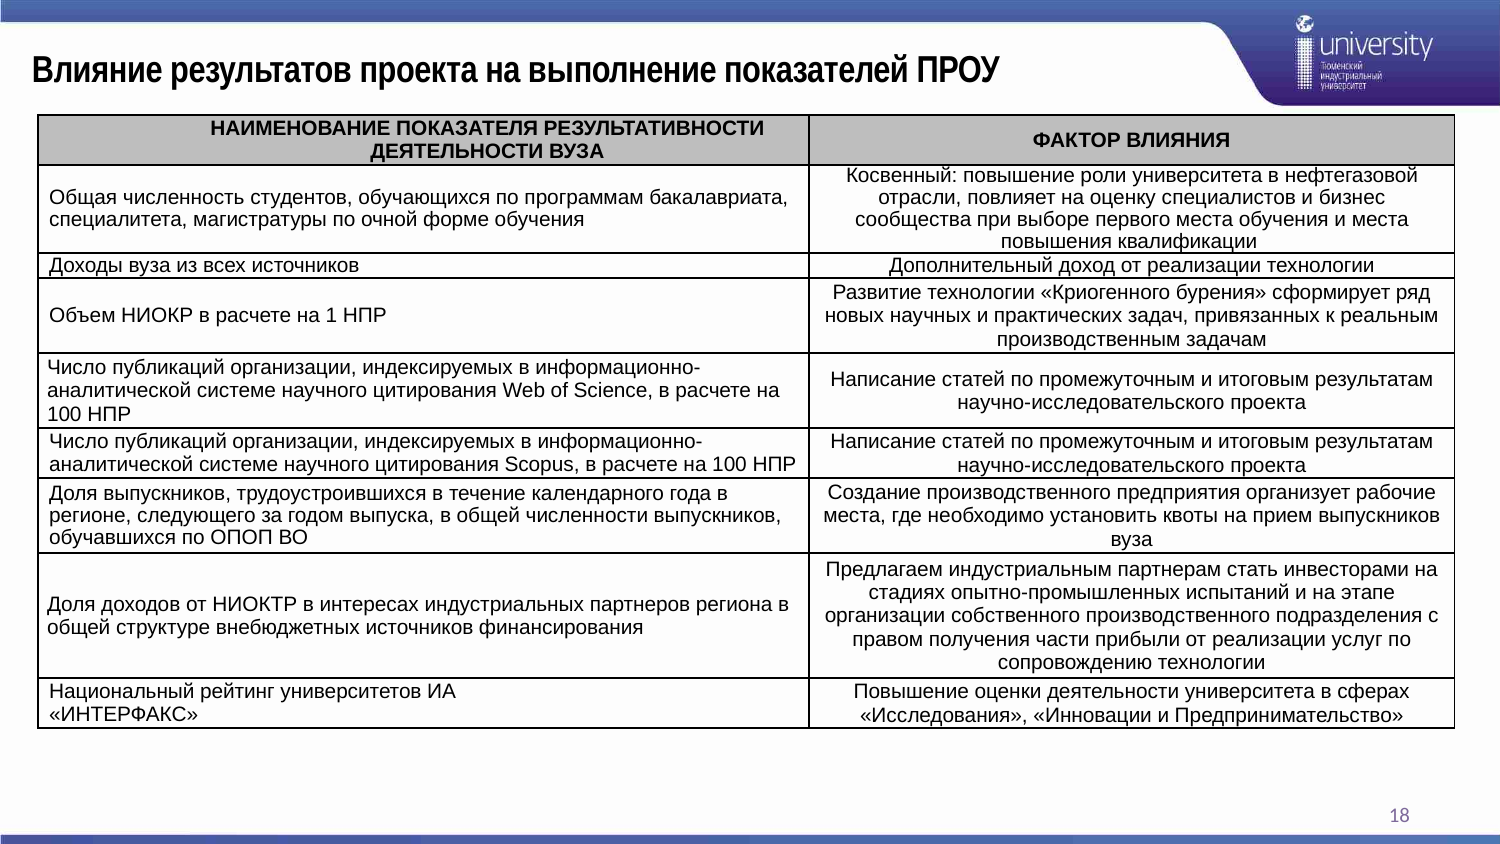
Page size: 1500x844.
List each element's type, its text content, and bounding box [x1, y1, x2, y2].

slide_number 18 [1074, 792, 1425, 838]
table_cell Написание статей по промежуточным и итоговым результатам научно-исследовательского проекта [810, 354, 1454, 427]
table_cell Развитие технологии «Криогенного бурения» сформирует ряд новых научных и практических задач, привязанных к реальным производственным задачам [810, 279, 1454, 352]
table_cell Число публикаций организации, индексируемых в информационно-аналитической системе научного цитирования Web of Science, в расчете на 100 НПР [39, 354, 808, 427]
table_cell Дополнительный доход от реализации технологии [810, 254, 1454, 277]
table_header ФАКТОР ВЛИЯНИЯ [810, 116, 1454, 164]
table_cell Доля доходов от НИОКТР в интересах индустриальных партнеров региона в общей структуре внебюджетных источников финансирования [39, 554, 808, 677]
table_cell Доходы вуза из всех источников [39, 254, 808, 277]
table_cell Число публикаций организации, индексируемых в информационно-аналитической системе научного цитирования Scopus, в расчете на 100 НПР [39, 429, 808, 477]
table_cell Общая численность студентов, обучающихся по программам бакалавриата, специалитета, магистратуры по очной форме обучения [39, 166, 808, 252]
table_cell Повышение оценки деятельности университета в сферах «Исследования», «Инновации и Предпринимательство» [810, 679, 1454, 727]
table_cell Создание производственного предприятия организует рабочие места, где необходимо установить квоты на прием выпускников вуза [810, 479, 1454, 552]
picture [0, 0, 1500, 844]
text_box Влияние результатов проекта на выполнение показателей ПРОУ [17, 37, 1198, 98]
table_header НАИМЕНОВАНИЕ ПОКАЗАТЕЛЯ РЕЗУЛЬТАТИВНОСТИ ДЕЯТЕЛЬНОСТИ ВУЗА [39, 116, 808, 164]
table_cell Косвенный: повышение роли университета в нефтегазовой отрасли, повлияет на оценку специалистов и бизнес сообщества при выборе первого места обучения и места повышения квалификации [810, 166, 1454, 252]
table_cell Написание статей по промежуточным и итоговым результатам научно-исследовательского проекта [810, 429, 1454, 477]
table_cell Доля выпускников, трудоустроившихся в течение календарного года в регионе, следующего за годом выпуска, в общей численности выпускников, обучавшихся по ОПОП ВО [39, 479, 808, 552]
table_cell Предлагаем индустриальным партнерам стать инвесторами на стадиях опытно-промышленных испытаний и на этапе организации собственного производственного подразделения с правом получения части прибыли от реализации услуг по сопровождению технологии [810, 554, 1454, 677]
table_cell Объем НИОКР в расчете на 1 НПР [39, 279, 808, 352]
table_cell Национальный рейтинг университетов ИА «ИНТЕРФАКС» [39, 679, 808, 727]
